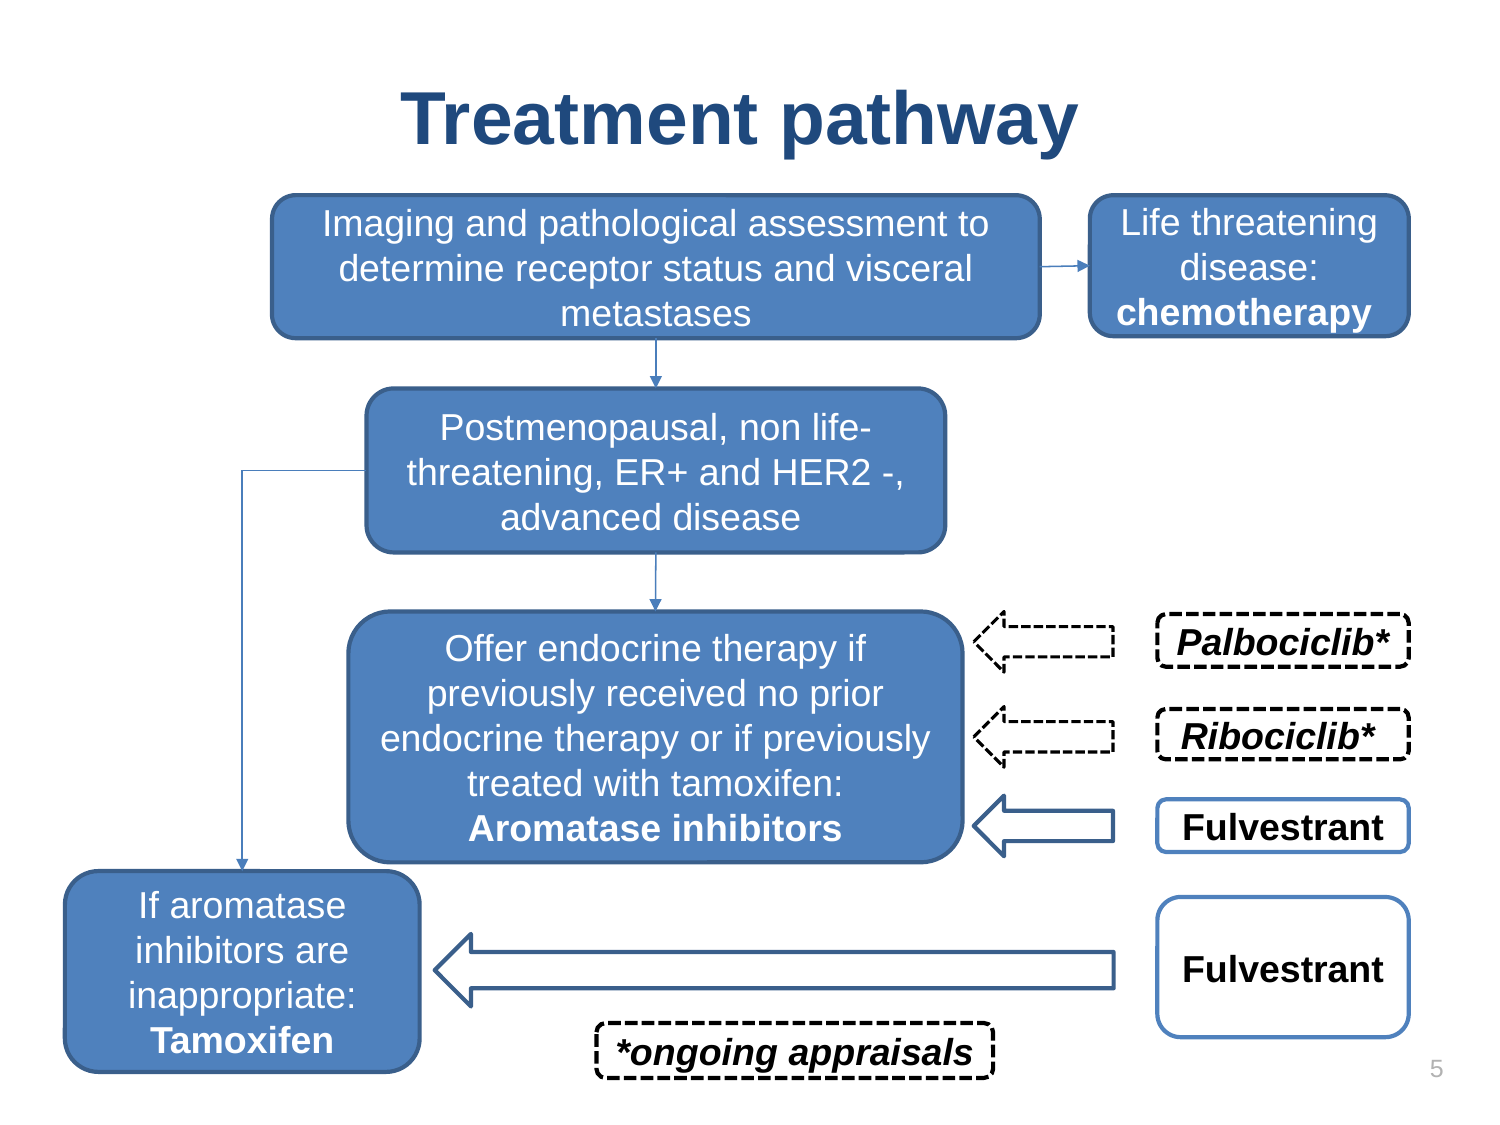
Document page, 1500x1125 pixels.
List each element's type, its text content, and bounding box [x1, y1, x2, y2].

text_box Offer endocrine therapy if previously received no prior endocrine therapy or if previously treated with tamoxifen: Aromatase inhibitors [346, 609, 965, 865]
title Treatment pathway [41, 43, 1459, 198]
text_box Life threatening disease: chemotherapy [1087, 193, 1411, 339]
text_box Fulvestrant [1155, 797, 1411, 855]
text_box Palbociclib* [1155, 611, 1411, 669]
text_box Ribociclib* [1155, 706, 1411, 762]
text_box Fulvestrant [1155, 894, 1411, 1040]
text_box [432, 931, 1116, 1009]
text_box [971, 793, 1116, 859]
text_box Postmenopausal, non life-threatening, ER+ and HER2 -, advanced disease [364, 386, 948, 555]
text_box If aromatase inhibitors are inappropriate: Tamoxifen [62, 868, 422, 1075]
text_box [972, 704, 1116, 770]
slide_number 5 [1121, 1037, 1459, 1098]
text_box Imaging and pathological assessment to determine receptor status and visceral metastases [269, 193, 1042, 341]
text_box *ongoing appraisals [594, 1020, 996, 1081]
text_box [972, 609, 1116, 675]
